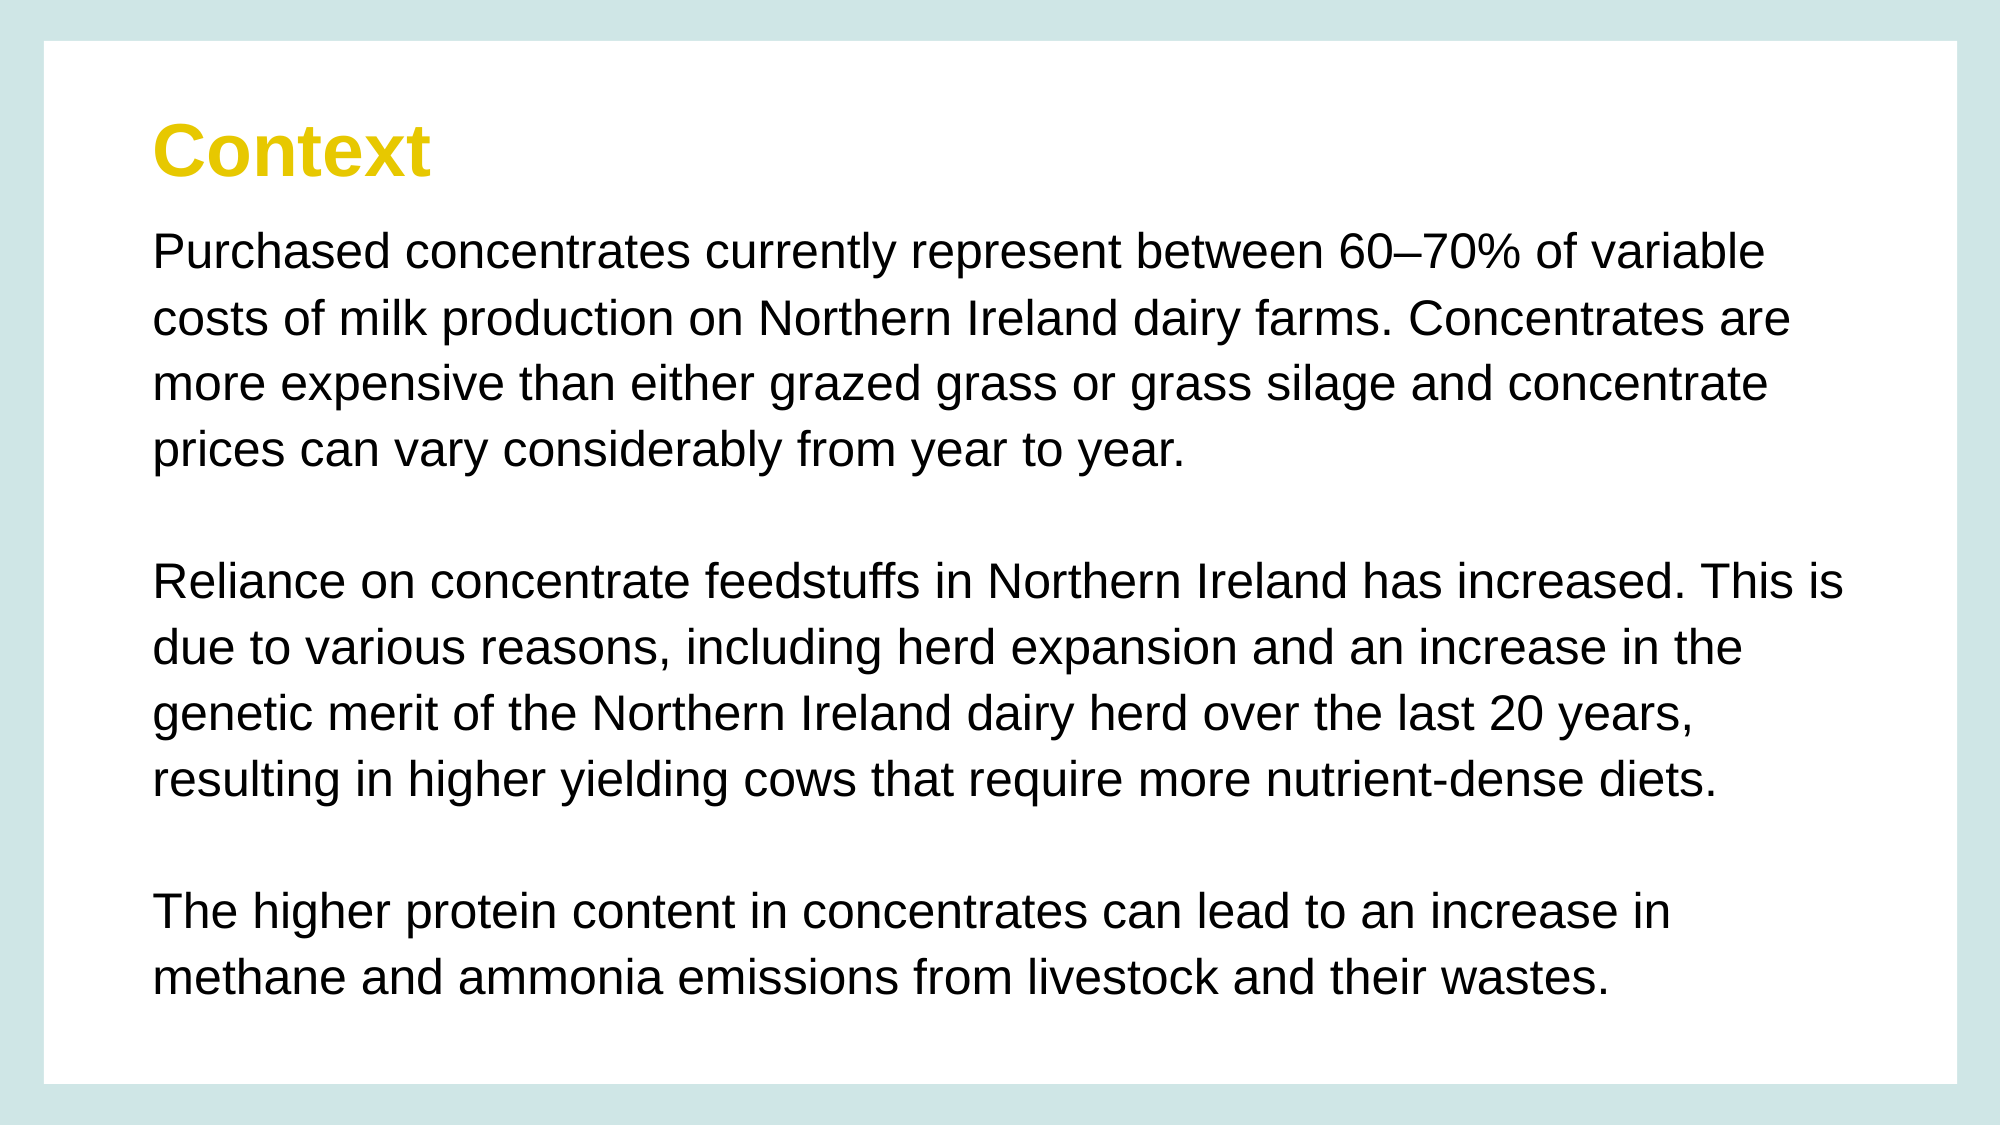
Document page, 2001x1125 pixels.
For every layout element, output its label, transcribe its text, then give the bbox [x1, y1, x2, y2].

text_box Purchased concentrates currently represent between 60–70% of variable costs of milk production on Northern Ireland dairy farms. Concentrates are more expensive than either grazed grass or grass silage and concentrate prices can vary considerably from year to year. Reliance on concentrate feedstuffs in Northern Ireland has increased. This is due to various reasons, including herd expansion and an increase in the genetic merit of the Northern Ireland dairy herd over the last 20 years, resulting in higher yielding cows that require more nutrient-dense diets. The higher protein content in concentrates can lead to an increase in methane and ammonia emissions from livestock and their wastes. [137, 206, 1863, 1023]
text_box Context [137, 104, 1863, 206]
